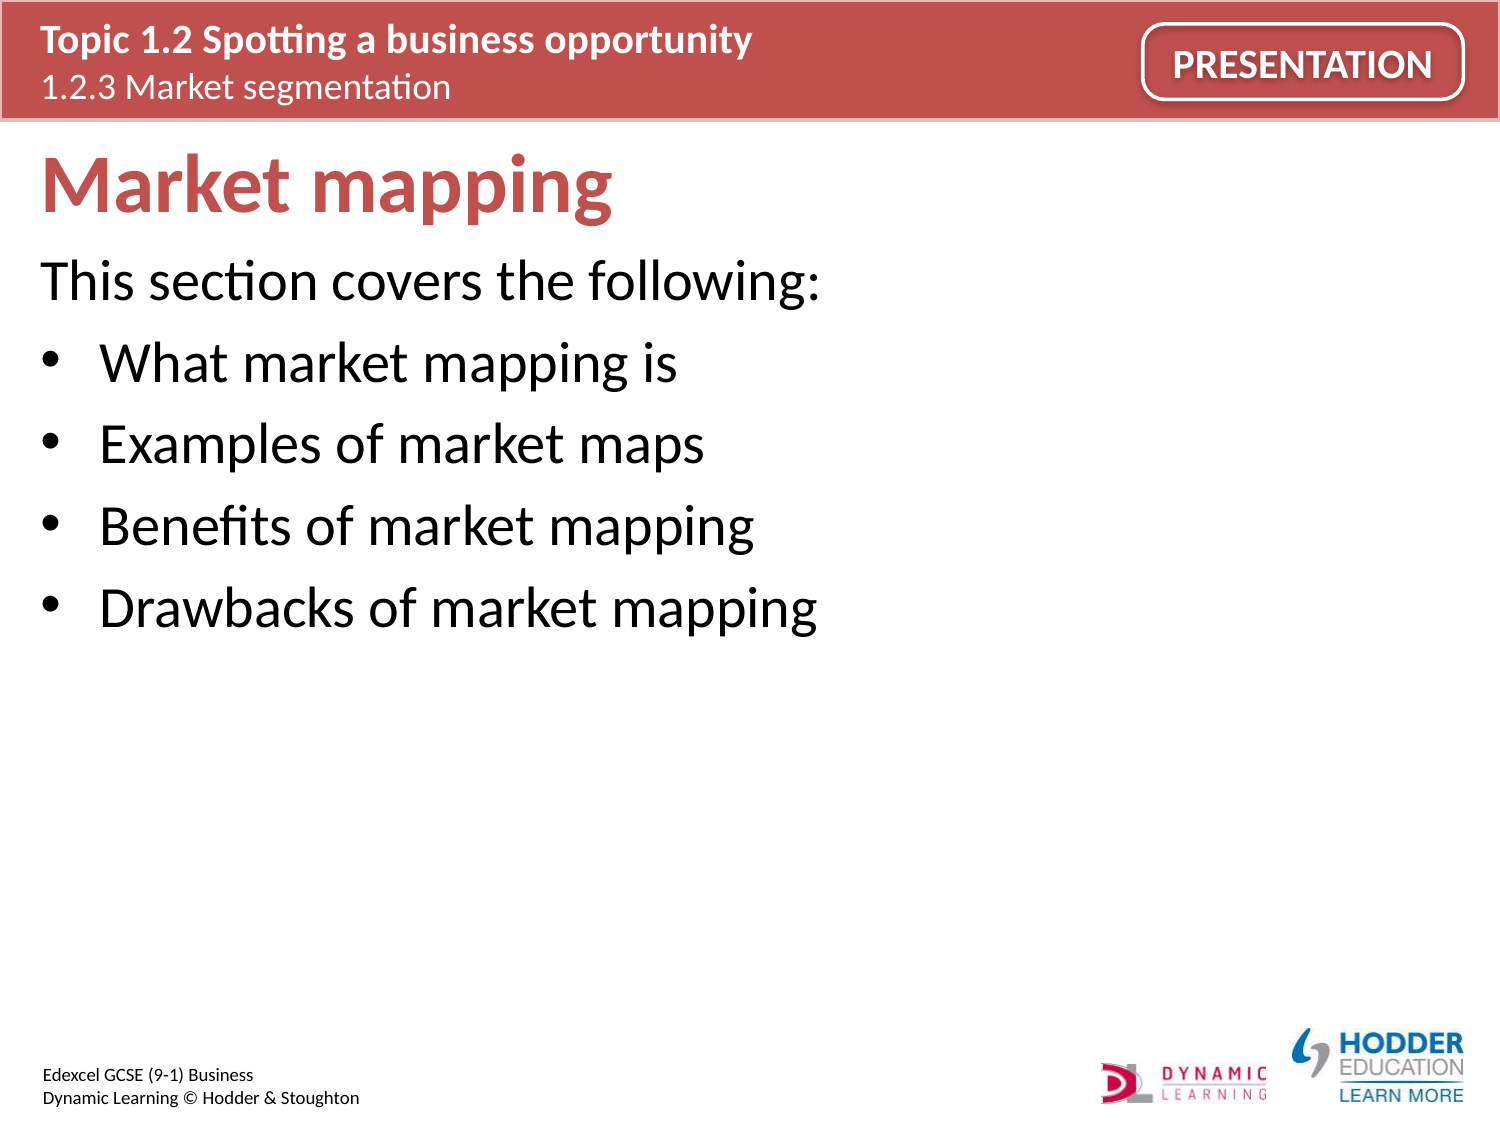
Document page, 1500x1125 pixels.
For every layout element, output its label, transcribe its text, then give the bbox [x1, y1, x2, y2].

picture [1101, 1063, 1266, 1104]
picture [1292, 1028, 1464, 1102]
list This section covers the following: What market mapping is Examples of market maps Benefits of market mapping Drawbacks of market mapping [25, 234, 1464, 1005]
title Market mapping [25, 121, 1464, 234]
